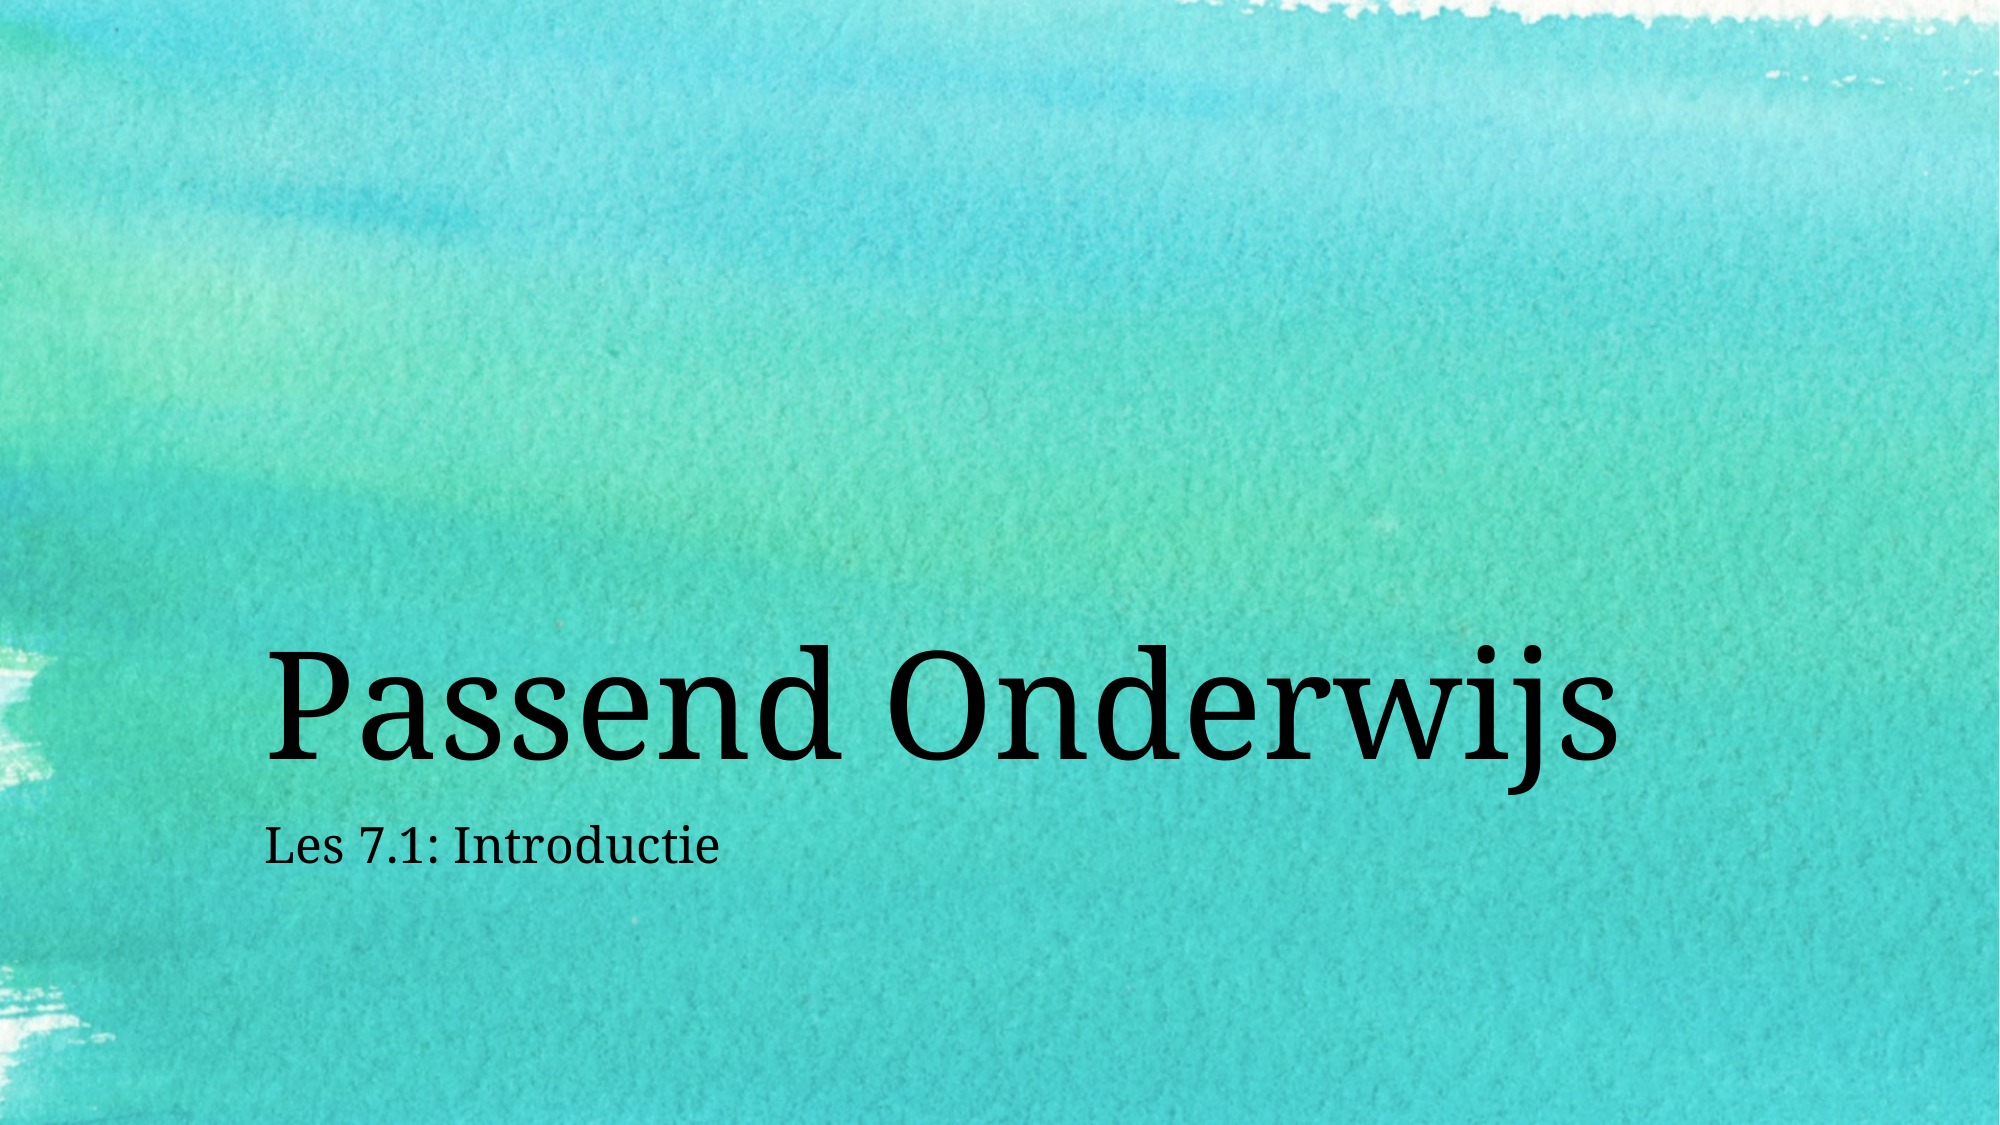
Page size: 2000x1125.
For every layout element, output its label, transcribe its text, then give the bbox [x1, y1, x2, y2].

subtitle Les 7.1: Introductie [249, 812, 1600, 988]
picture [0, 0, 2000, 1125]
title Passend Onderwijs [249, 224, 1750, 800]
